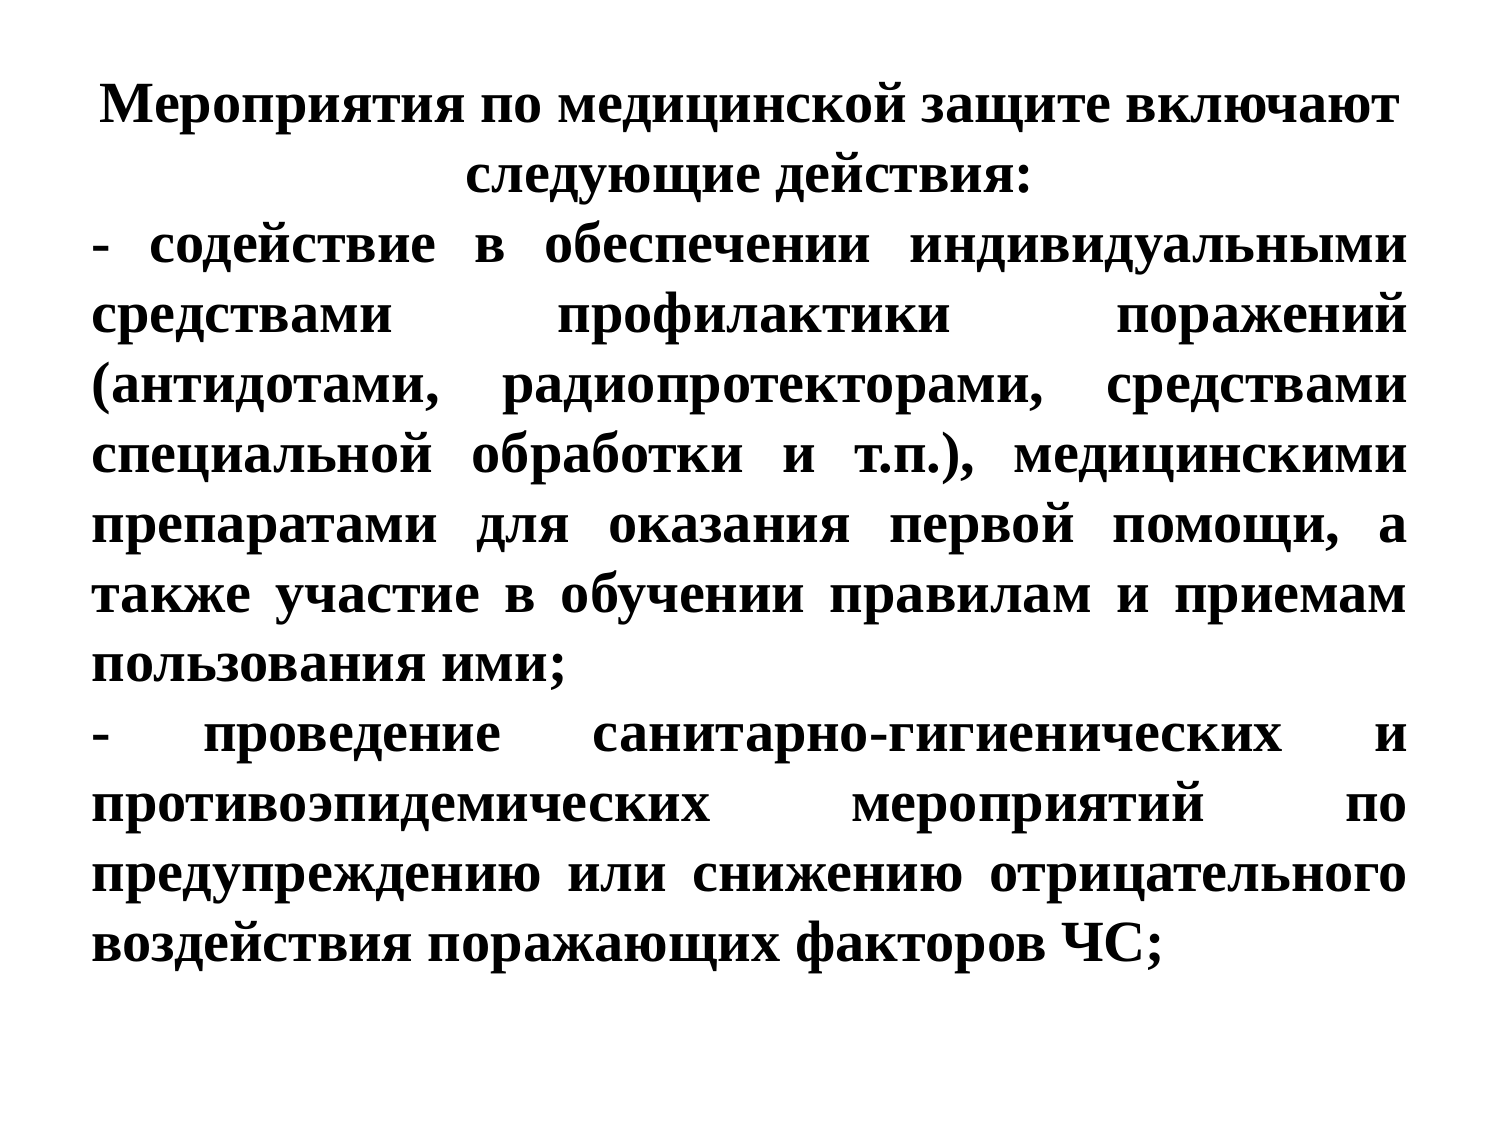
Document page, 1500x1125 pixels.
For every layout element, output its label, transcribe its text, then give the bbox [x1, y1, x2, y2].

text_box Мероприятия по медицинской защите включают следующие действия: - содействие в обеспечении индивидуальными средствами профилактики поражений (антидотами, радиопротекторами, средствами специальной обработки и т.п.), медицинскими препаратами для оказания первой помощи, а также участие в обучении правилам и приемам пользования ими; - проведение санитарно-гигиенических и противоэпидемических мероприятий по предупреждению или снижению отрицательного воздействия поражающих факторов ЧС; [76, 56, 1424, 981]
